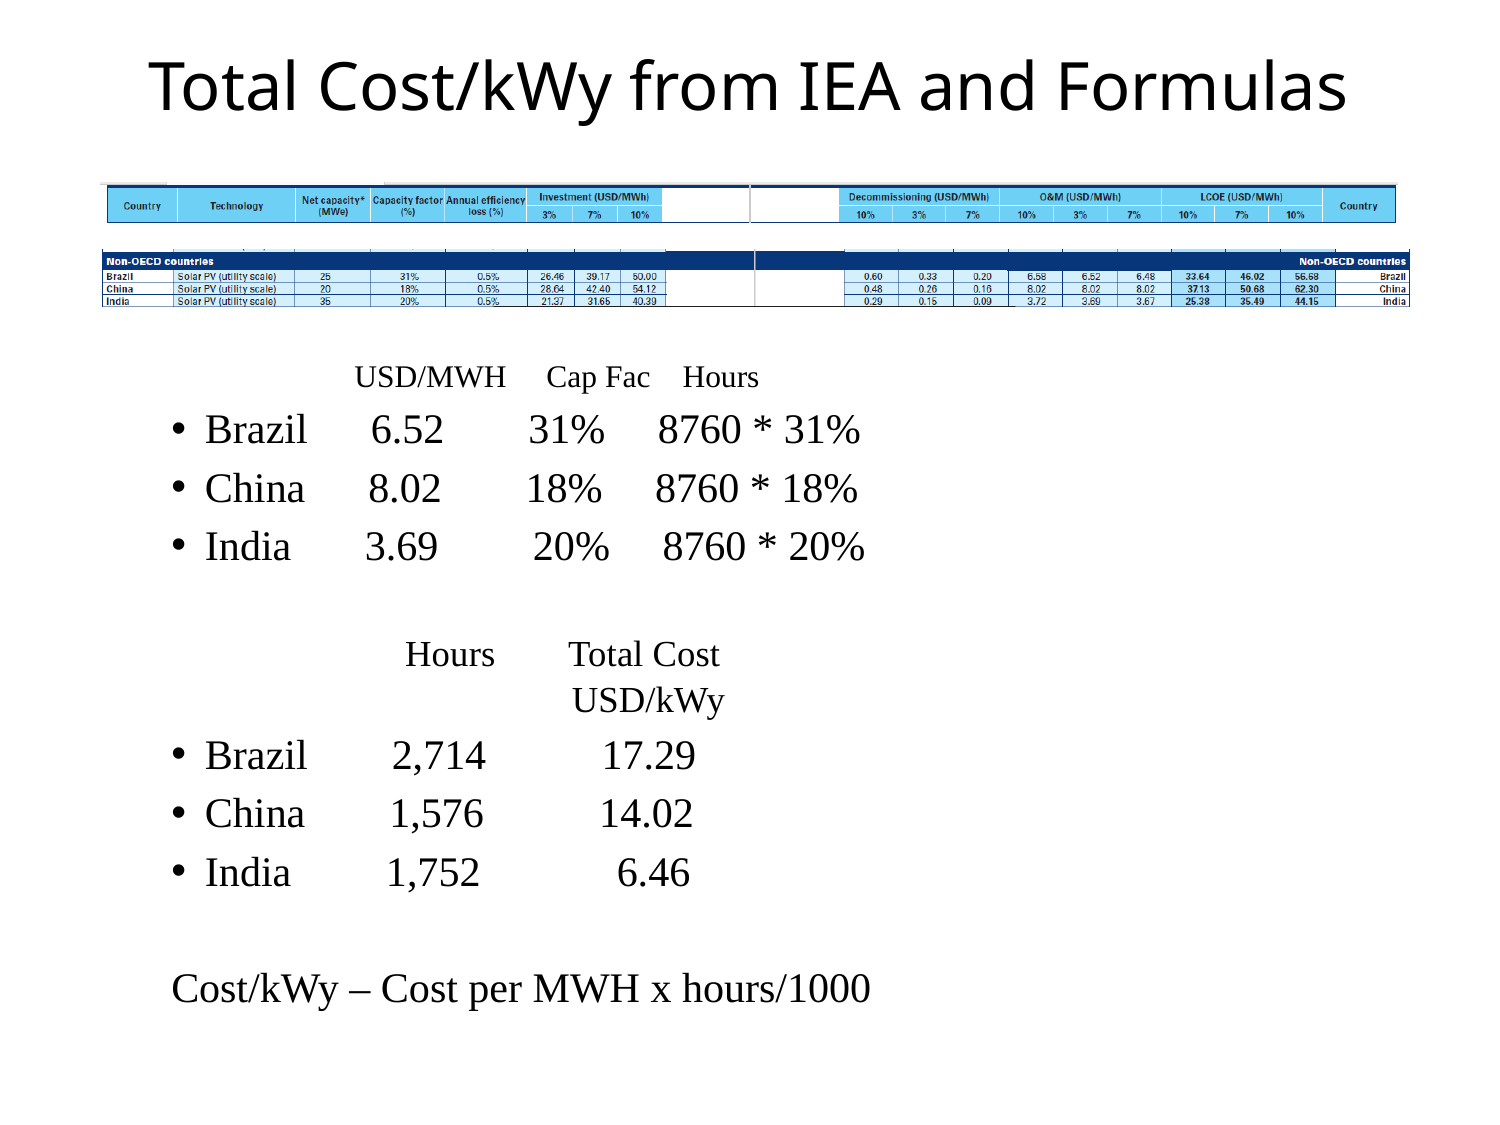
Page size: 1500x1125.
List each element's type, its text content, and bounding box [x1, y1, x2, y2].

list USD/MWH Cap Fac Hours Brazil 6.52 31% 8760 * 31% China 8.02 18% 8760 * 18% India 3.69 20% 8760 * 20% Hours Total Cost USD/kWy Brazil 2,714 17.29 China 1,576 14.02 India 1,752 6.46 Cost/kWy – Cost per MWH x hours/1000 [156, 352, 1430, 1026]
picture [100, 182, 1398, 223]
picture [102, 249, 1417, 308]
title Total Cost/kWy from IEA and Formulas [120, 32, 1378, 146]
